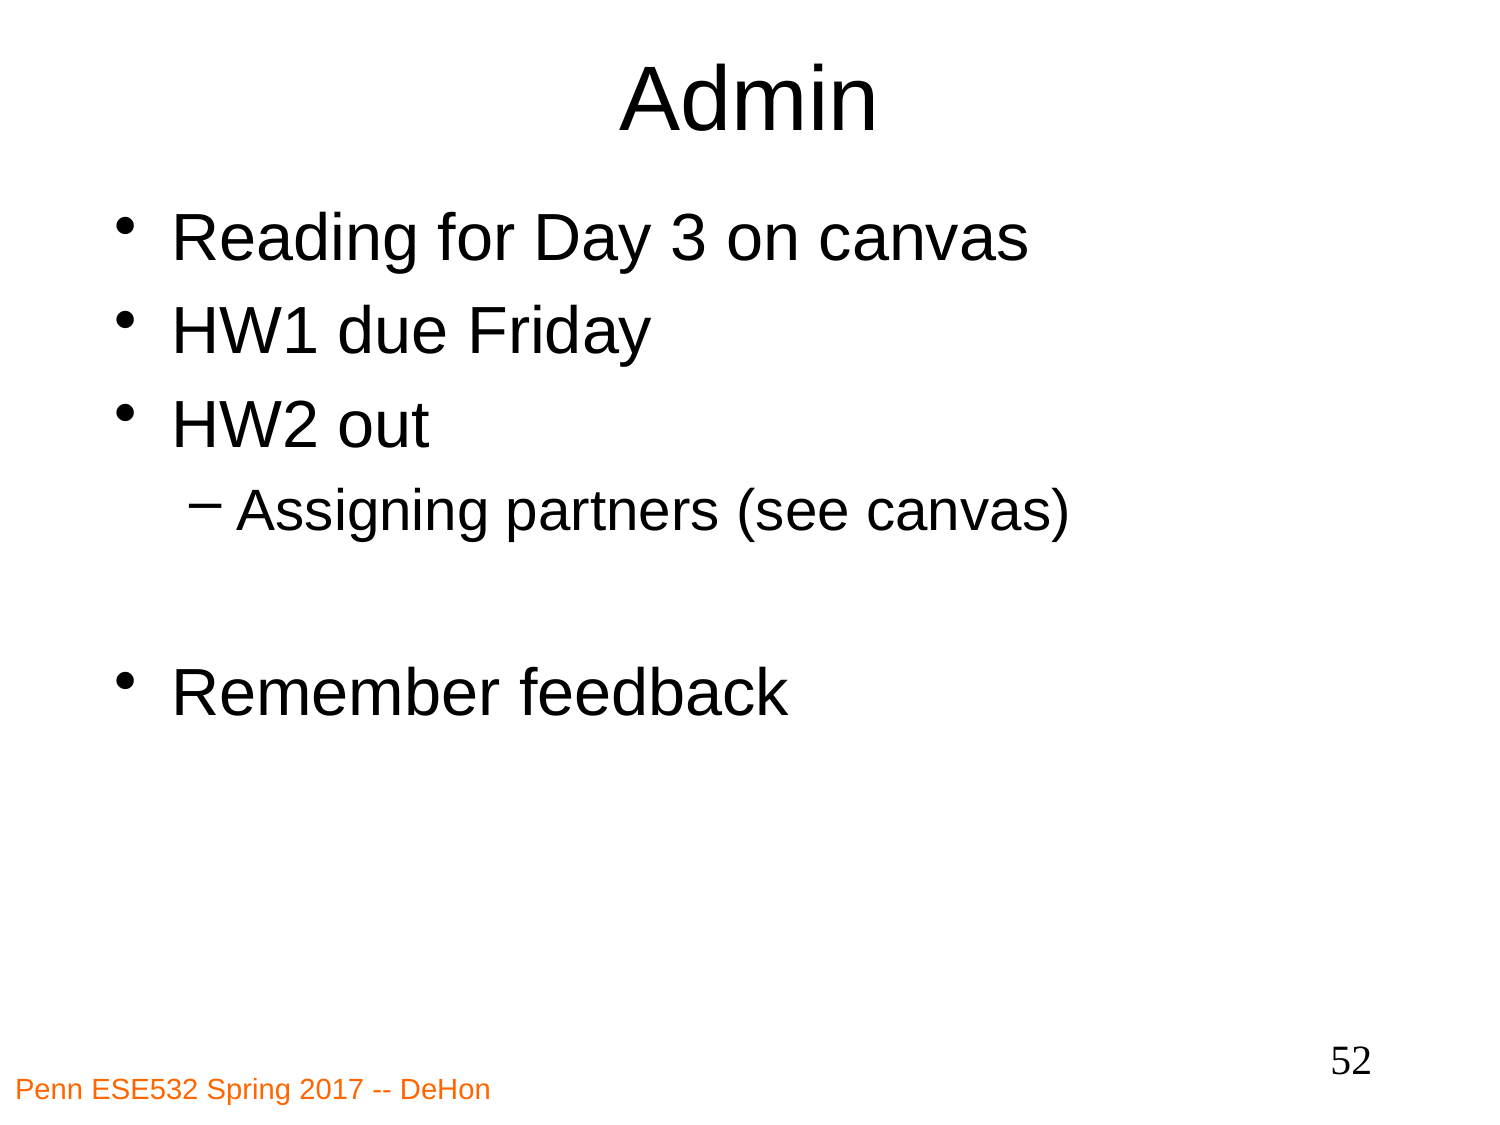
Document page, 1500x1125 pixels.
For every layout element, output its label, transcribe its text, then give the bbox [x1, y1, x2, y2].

slide_number Penn ESE532 Spring 2017 -- DeHon [0, 1062, 688, 1125]
title Admin [112, 0, 1388, 186]
list Reading for Day 3 on canvas HW1 due Friday HW2 out Assigning partners (see canvas) Remember feedback [99, 186, 1438, 862]
slide_number 52 [1074, 1024, 1388, 1101]
